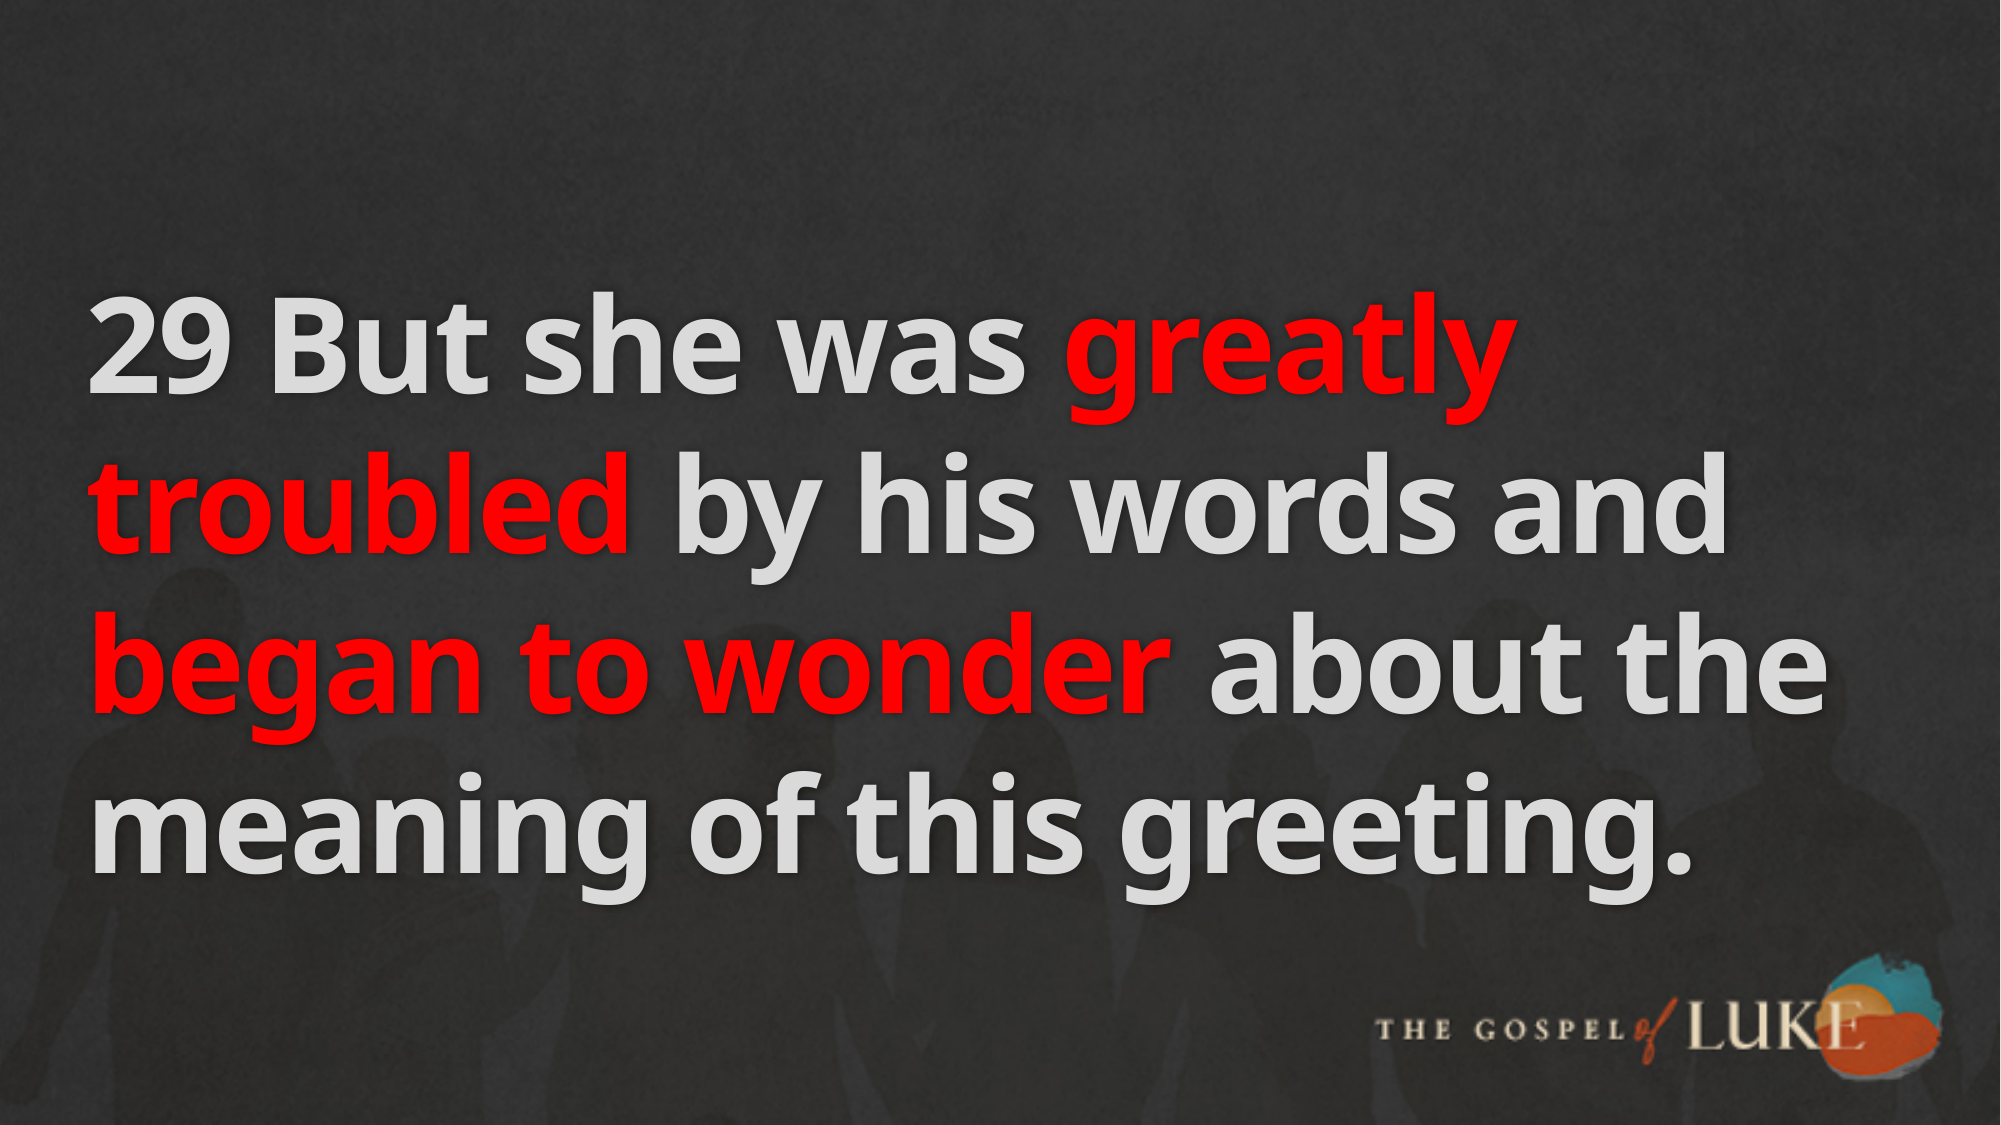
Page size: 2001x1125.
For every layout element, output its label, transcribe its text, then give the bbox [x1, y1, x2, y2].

title 29 But she was greatly troubled by his words and began to wonder about the meaning of this greeting. [70, 65, 1930, 908]
picture [0, 0, 2000, 1125]
